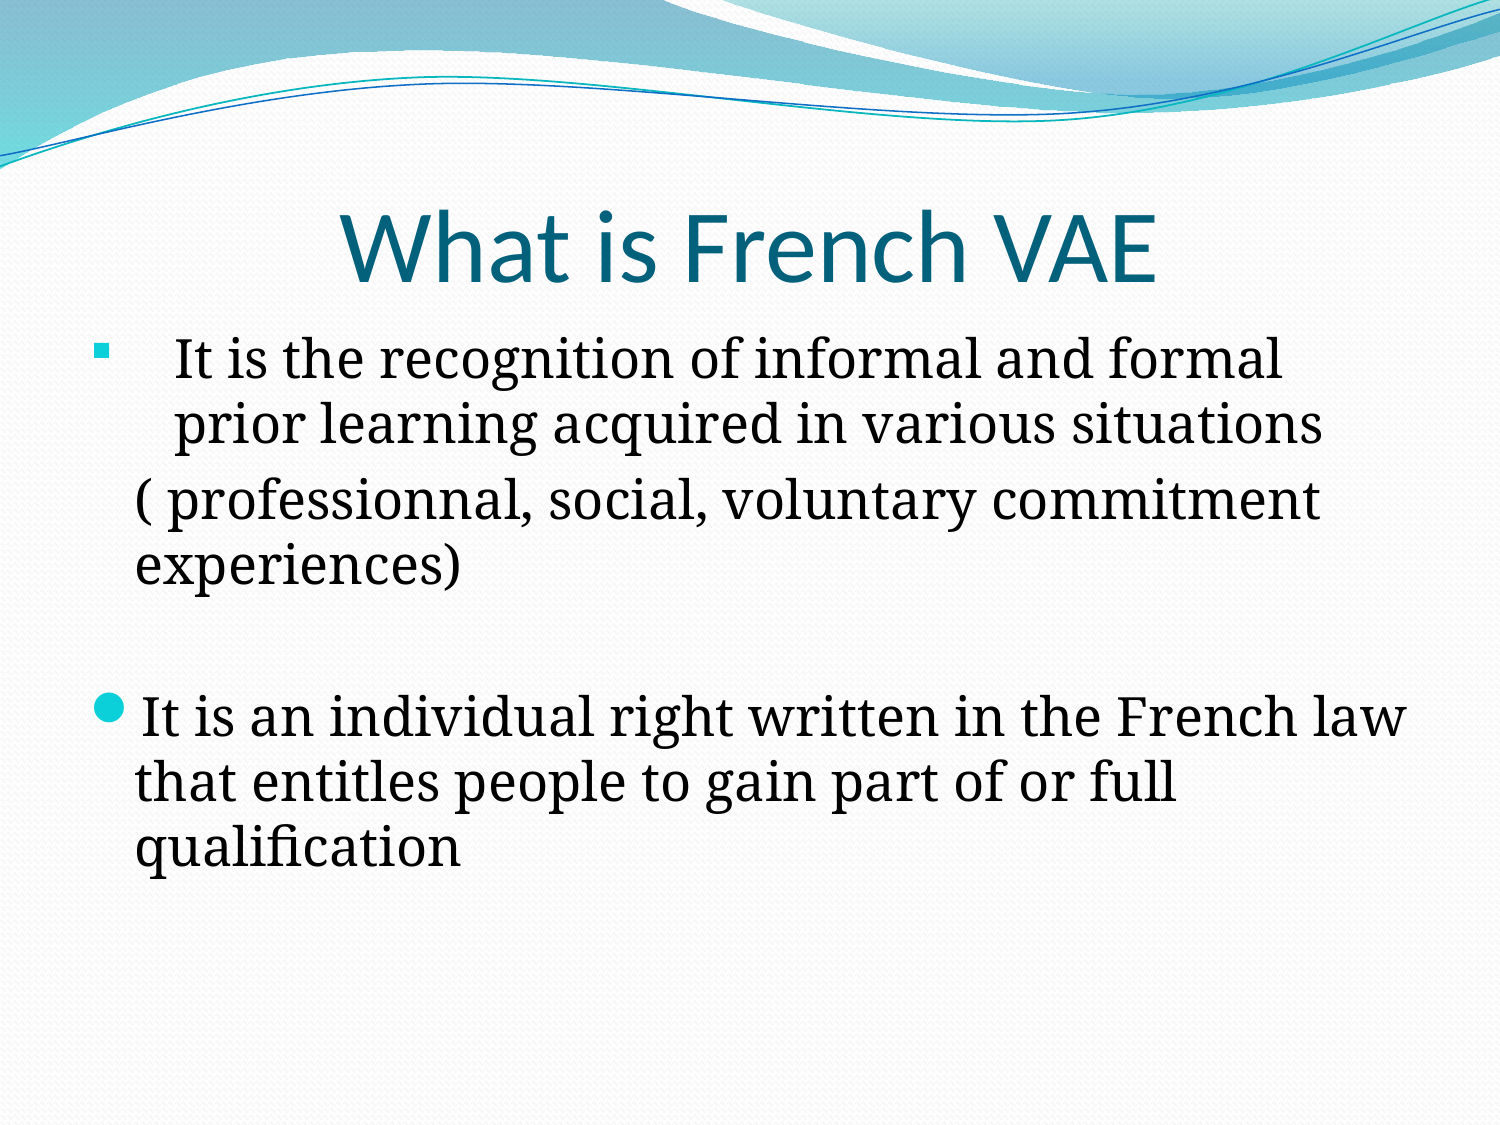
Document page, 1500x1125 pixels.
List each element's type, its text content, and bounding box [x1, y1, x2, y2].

list It is the recognition of informal and formal prior learning acquired in various situations ( professionnal, social, voluntary commitment experiences) It is an individual right written in the French law that entitles people to gain part of or full qualification [75, 317, 1425, 1038]
title What is French VAE [75, 115, 1425, 303]
